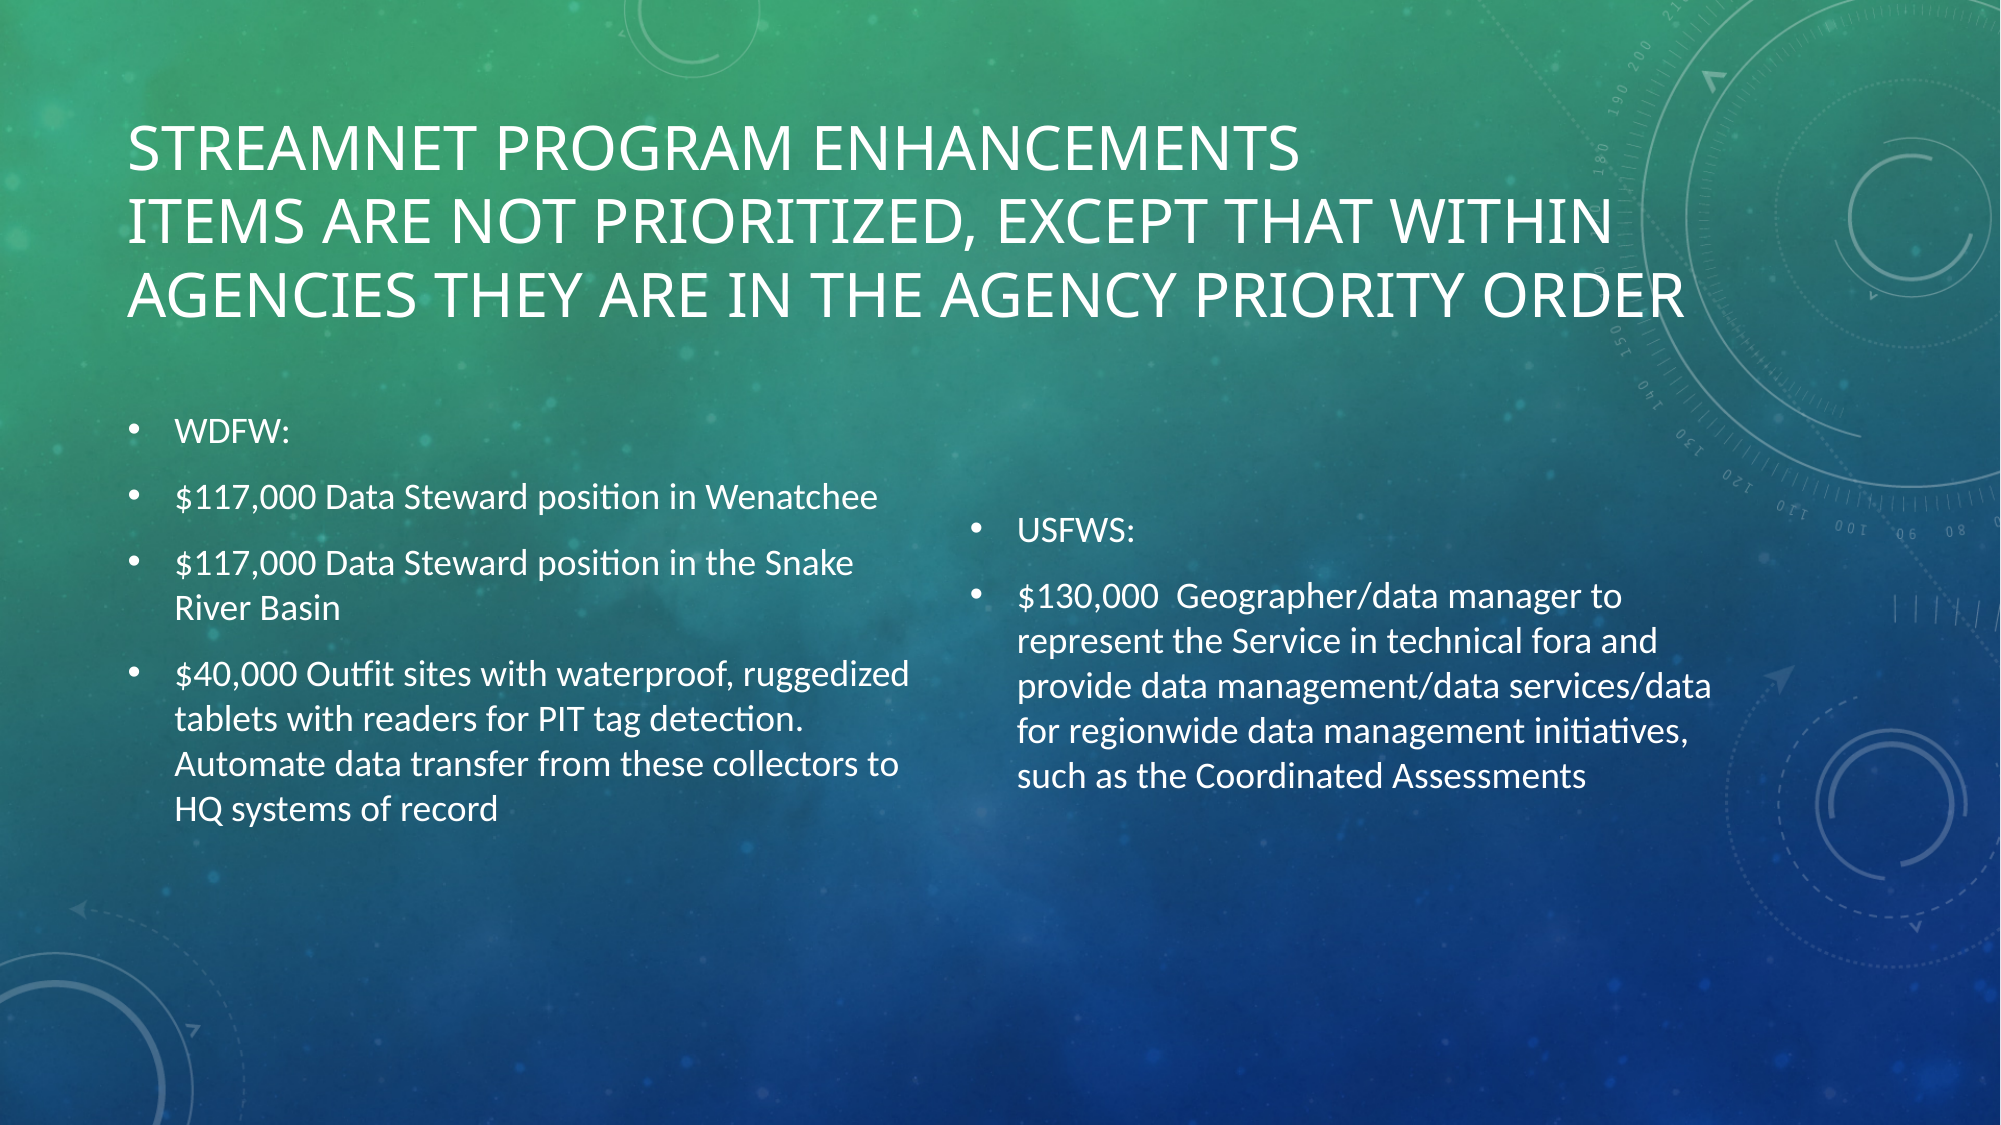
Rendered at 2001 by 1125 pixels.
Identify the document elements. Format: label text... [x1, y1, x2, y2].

list WDFW: $117,000 Data Steward position in Wenatchee $117,000 Data Steward position in the Snake River Basin $40,000 Outfit sites with waterproof, ruggedized tablets with readers for PIT tag detection. Automate data transfer from these collectors to HQ systems of record [112, 351, 932, 950]
title StreamNet Program Enhancements Items are not prioritized, except that within agencies they are in the agency priority order [112, 99, 1775, 339]
picture [0, 0, 2001, 1125]
list USFWS: $130,000 Geographer/data manager to represent the Service in technical fora and provide data management/data services/data for regionwide data management initiatives, such as the Coordinated Assessments [955, 351, 1775, 950]
